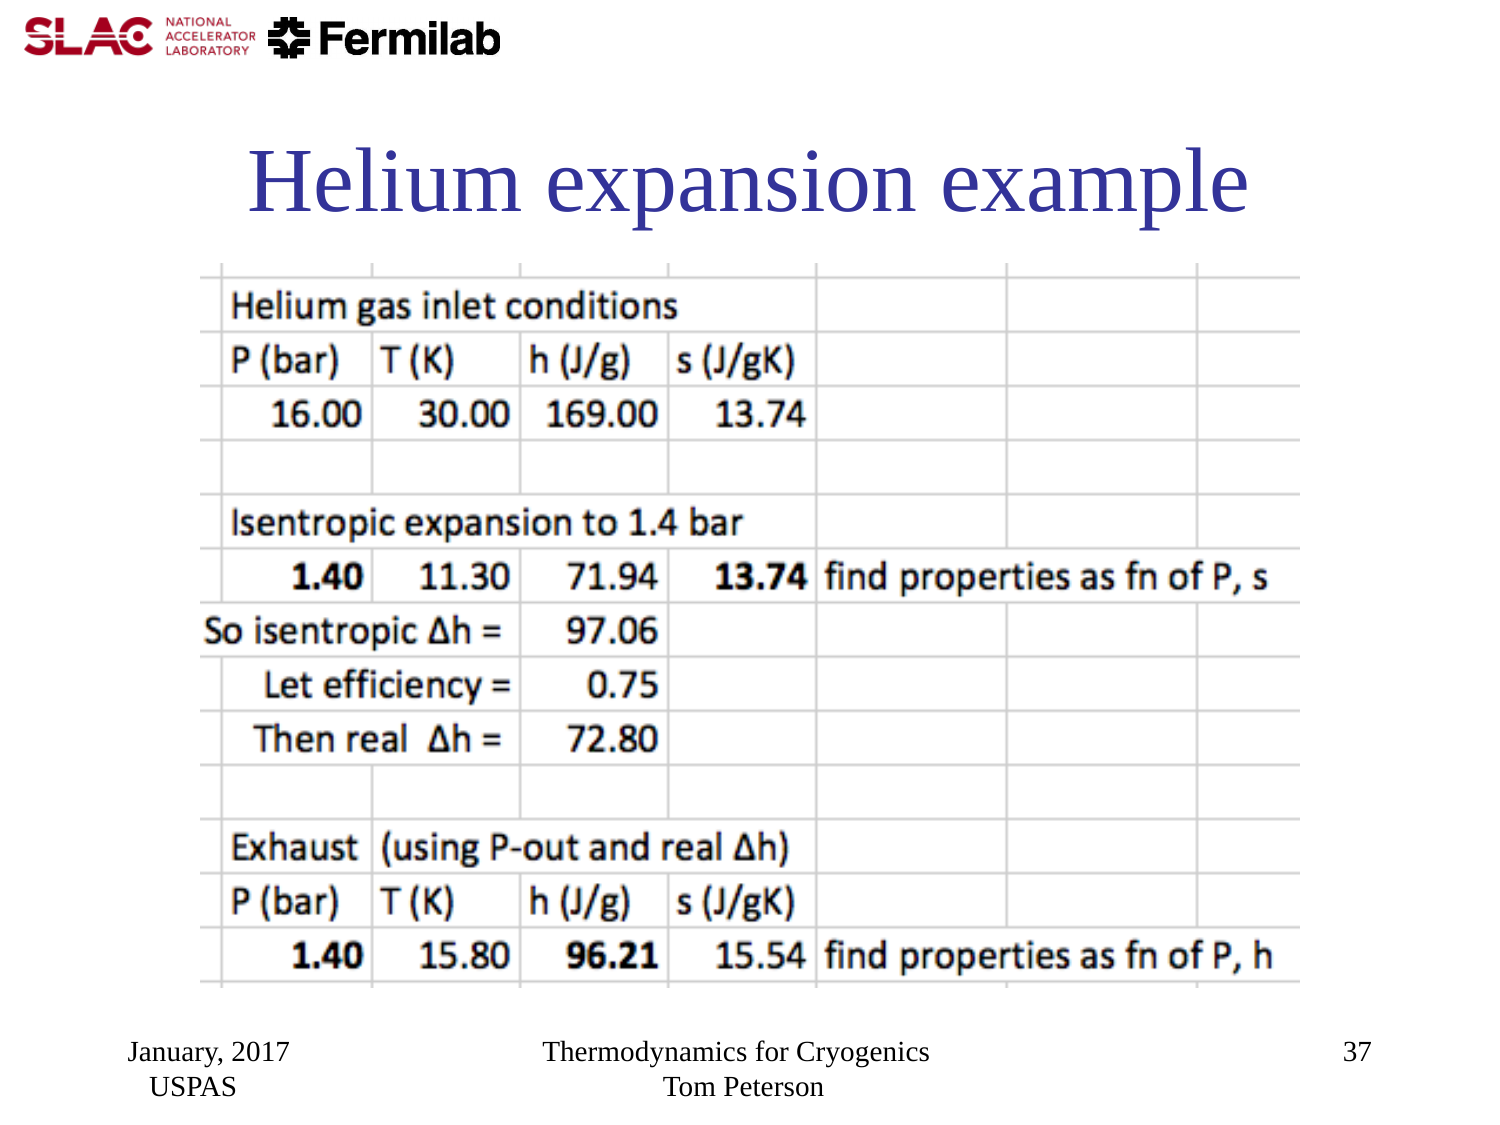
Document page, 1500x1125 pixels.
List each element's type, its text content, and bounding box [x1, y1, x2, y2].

slide_number 37 [1074, 1025, 1388, 1100]
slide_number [112, 1025, 313, 1100]
title Helium expansion example [112, 99, 1388, 250]
picture [24, 17, 500, 101]
footer Thermodynamics for Cryogenics Tom Peterson [512, 1025, 975, 1100]
picture [199, 263, 1301, 988]
